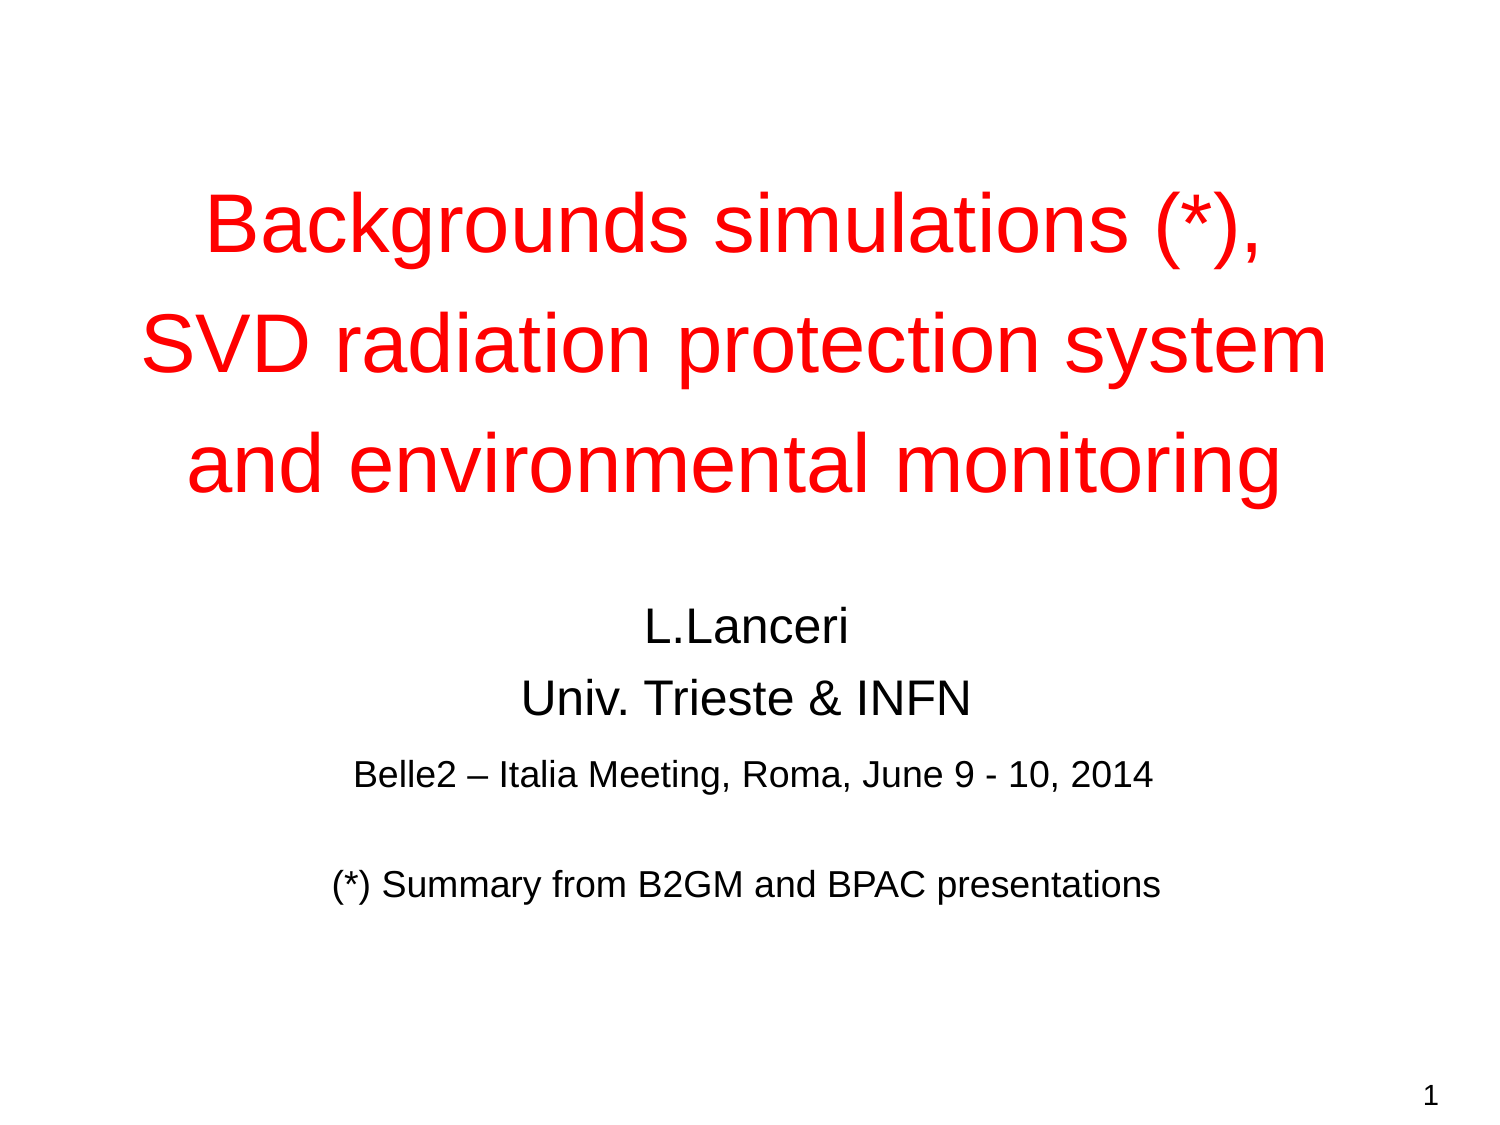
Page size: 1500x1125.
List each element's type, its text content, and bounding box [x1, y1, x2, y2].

title Backgrounds simulations (*), SVD radiation protection system and environmental monitoring L.Lanceri Univ. Trieste & INFN Belle2 – Italia Meeting, Roma, June 9 - 10, 2014 (*) Summary from B2GM and BPAC presentations [93, 31, 1407, 1024]
slide_number 1 [1405, 1068, 1457, 1119]
